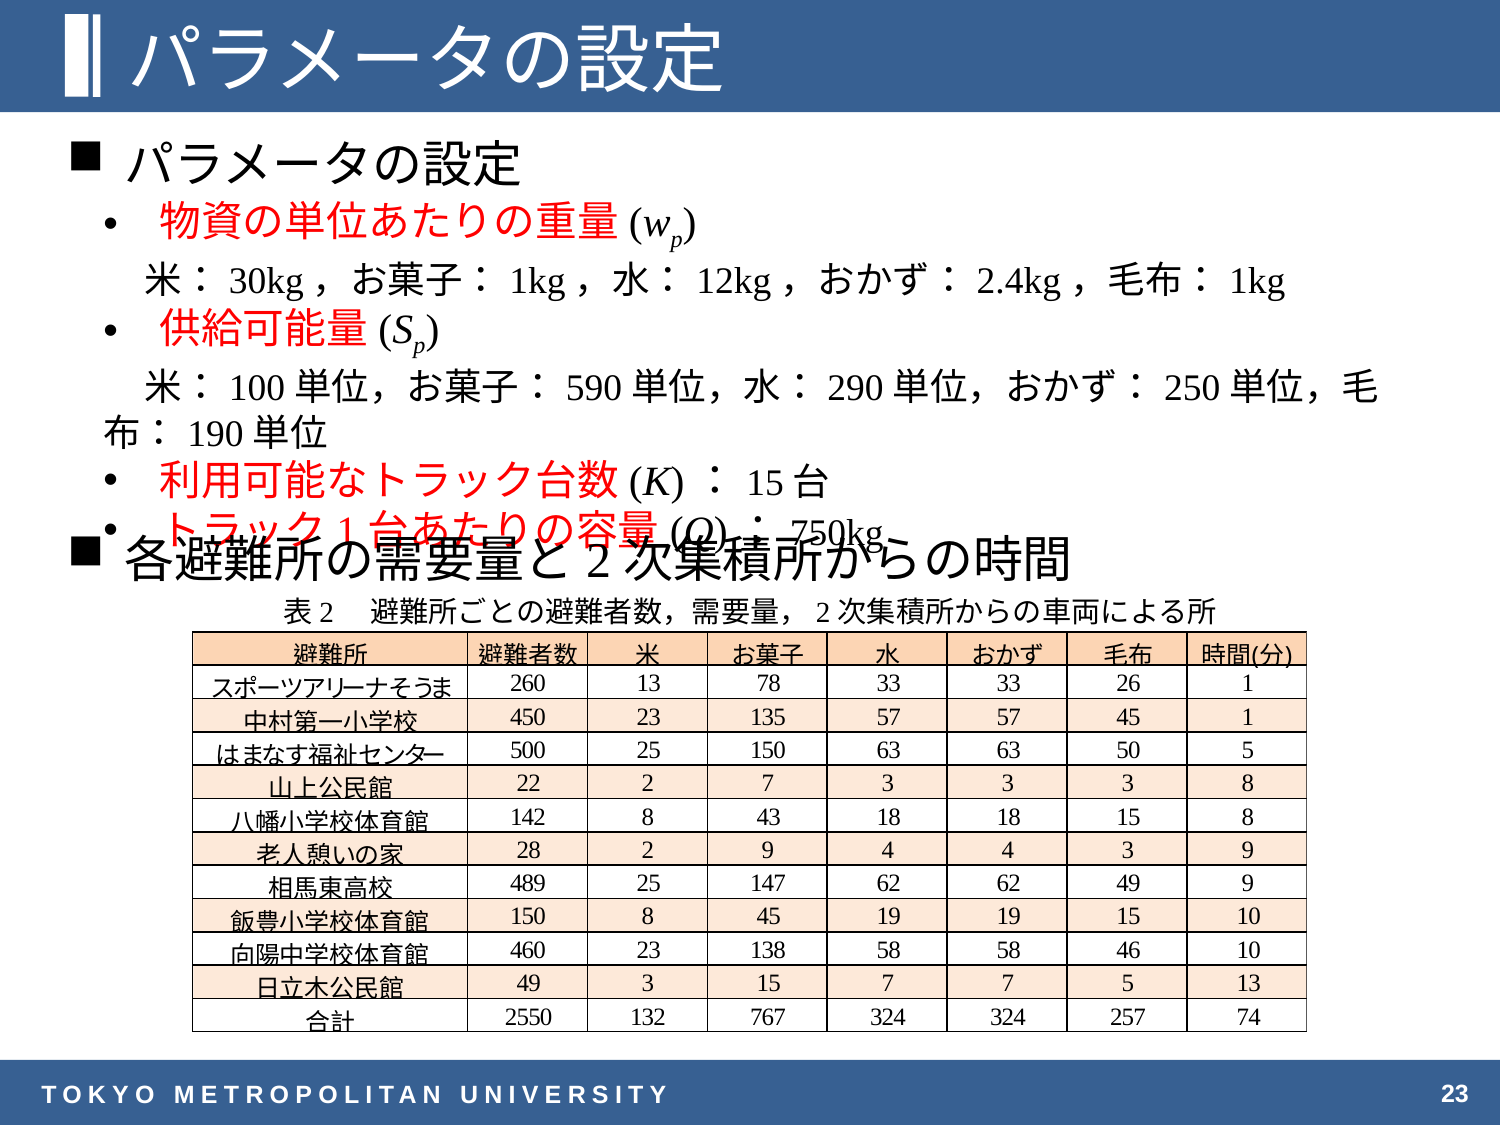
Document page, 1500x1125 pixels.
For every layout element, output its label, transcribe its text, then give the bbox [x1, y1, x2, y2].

text_box パラメータの設定 [53, 125, 1412, 201]
text_box 表2 避難所ごとの避難者数，需要量，2次集積所からの車両による所要時間 [265, 595, 1235, 630]
title パラメータの設定 [112, 0, 1500, 113]
text_box 物資の単位あたりの重量(wp) 米：30kg，お菓子：1kg，水：12kg，おかず：2.4kg，毛布：1kg 供給可能量(Sp) 米：100単位，お菓子：590単位，水：290単位，おかず：250単位，毛布：190単位 利用可能なトラック台数(K)：15台 トラック1台あたりの容量(Q)：750kg [88, 187, 1419, 562]
text_box 各避難所の需要量と2次集積所からの時間 [53, 519, 1412, 595]
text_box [191, 630, 1309, 1033]
